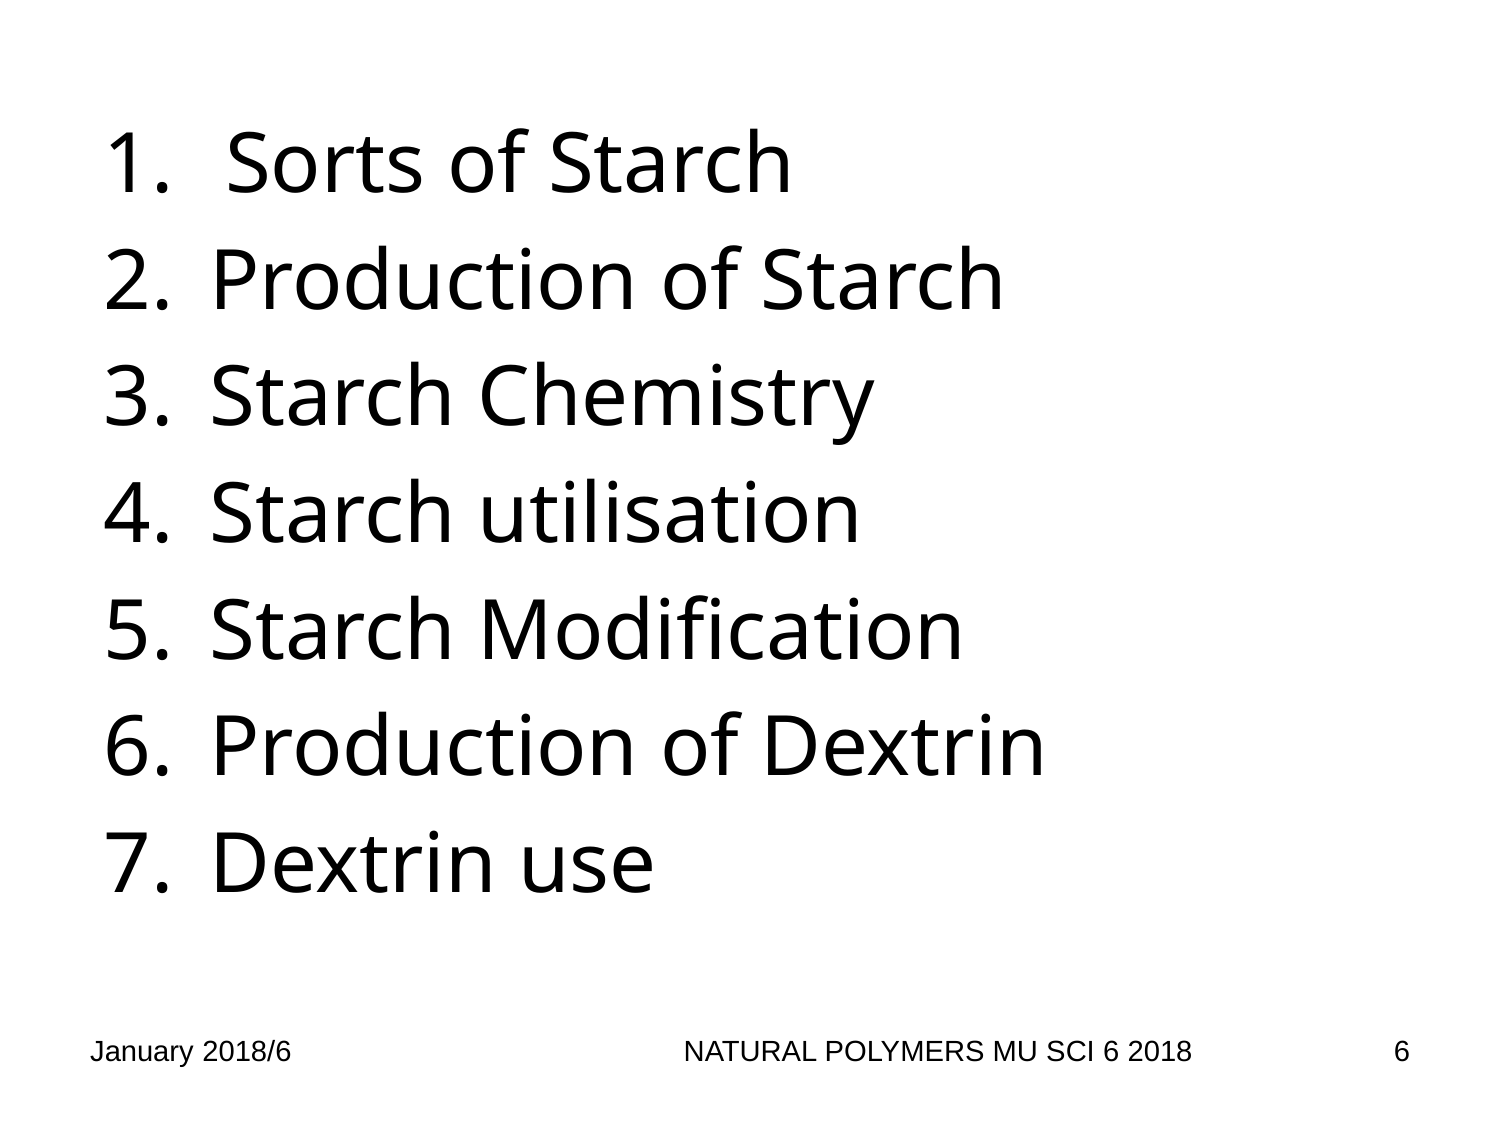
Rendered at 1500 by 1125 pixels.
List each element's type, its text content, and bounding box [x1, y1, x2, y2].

slide_number 6 [1074, 1024, 1426, 1103]
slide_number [74, 1024, 426, 1103]
footer NATURAL POLYMERS MU SCI 6 2018 [512, 1024, 1074, 1103]
list Sorts of Starch Production of Starch Starch Chemistry Starch utilisation Starch Modification Production of Dextrin Dextrin use [88, 101, 1439, 965]
